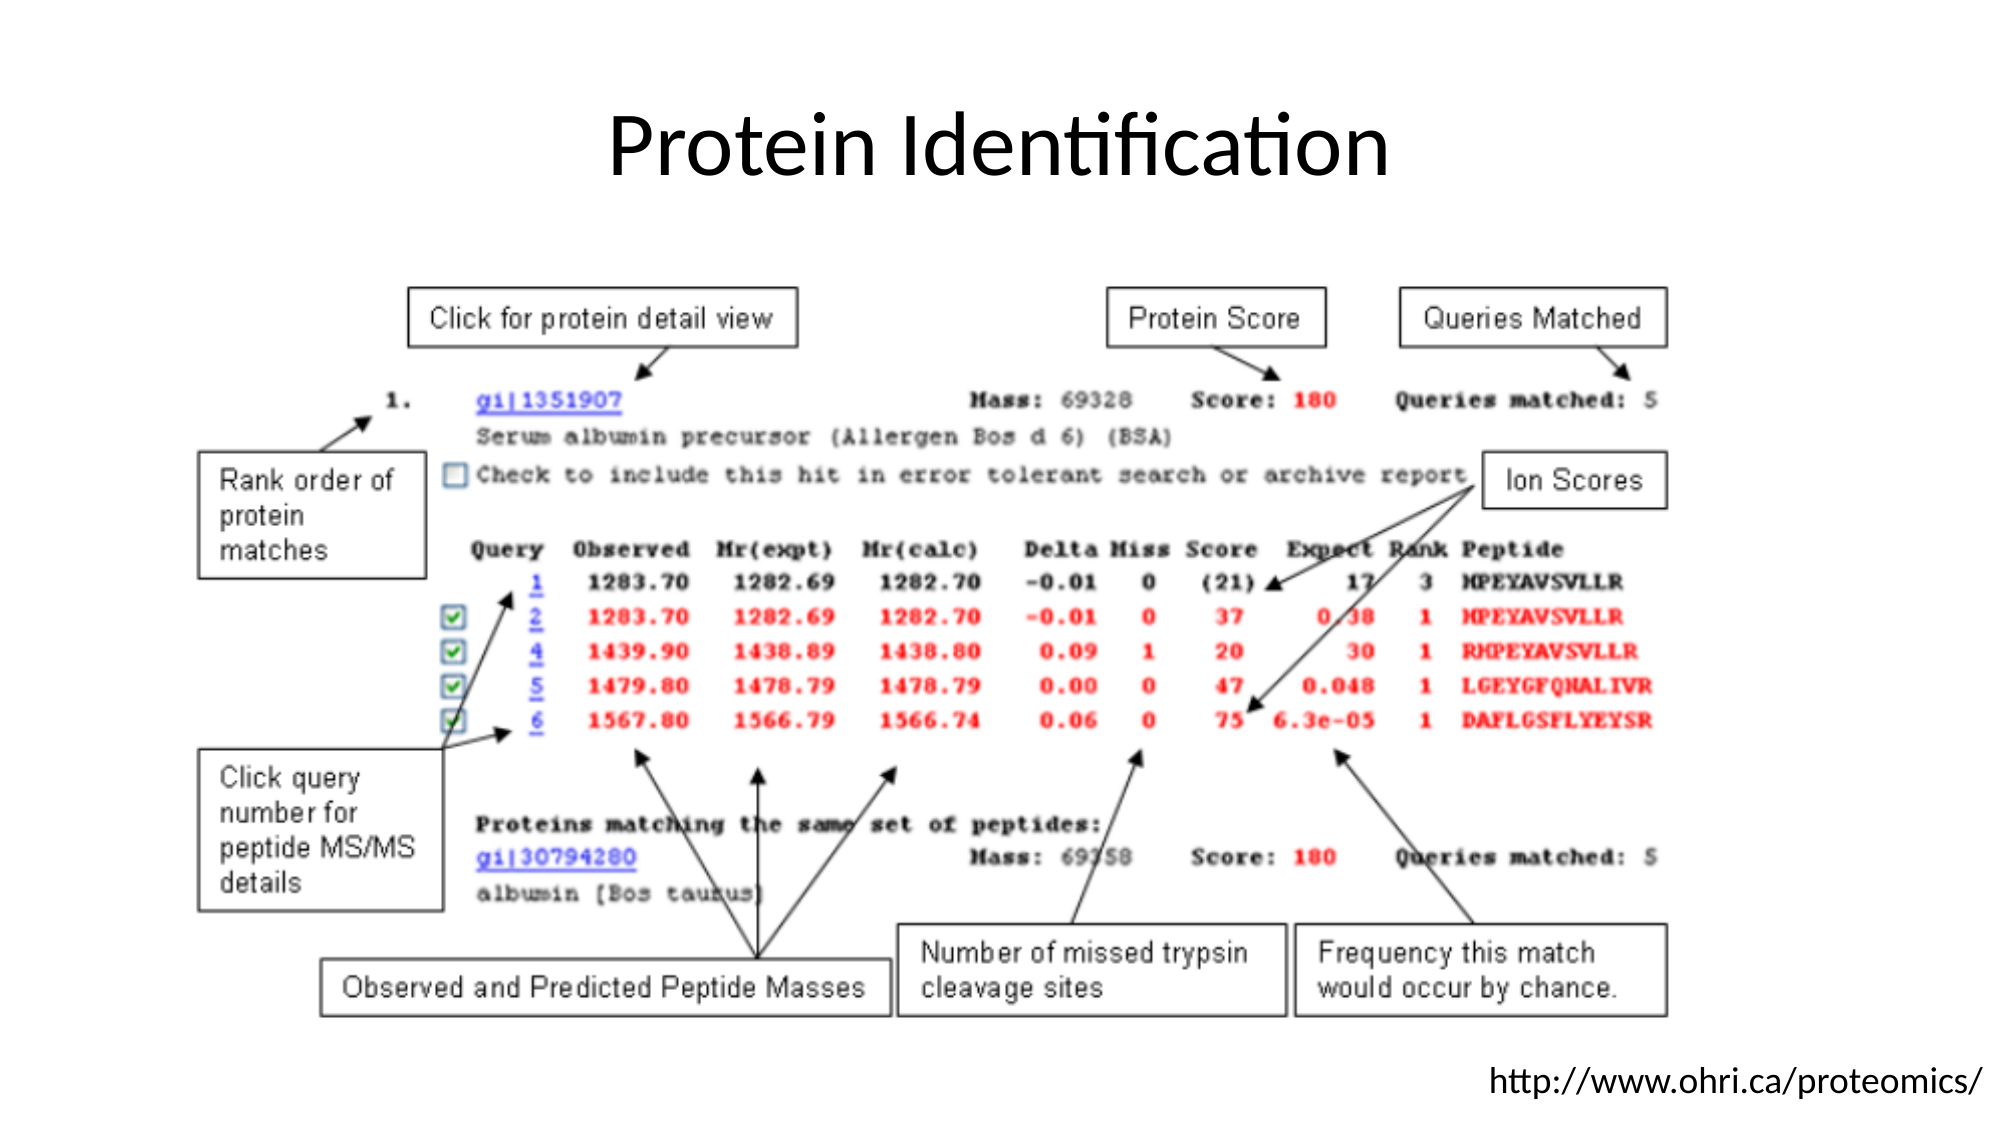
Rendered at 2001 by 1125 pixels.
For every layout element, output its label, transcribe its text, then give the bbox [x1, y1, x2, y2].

title Protein Identification [99, 45, 1900, 233]
text_box http://www.ohri.ca/proteomics/ [1474, 1048, 1999, 1109]
picture [172, 255, 1737, 1047]
